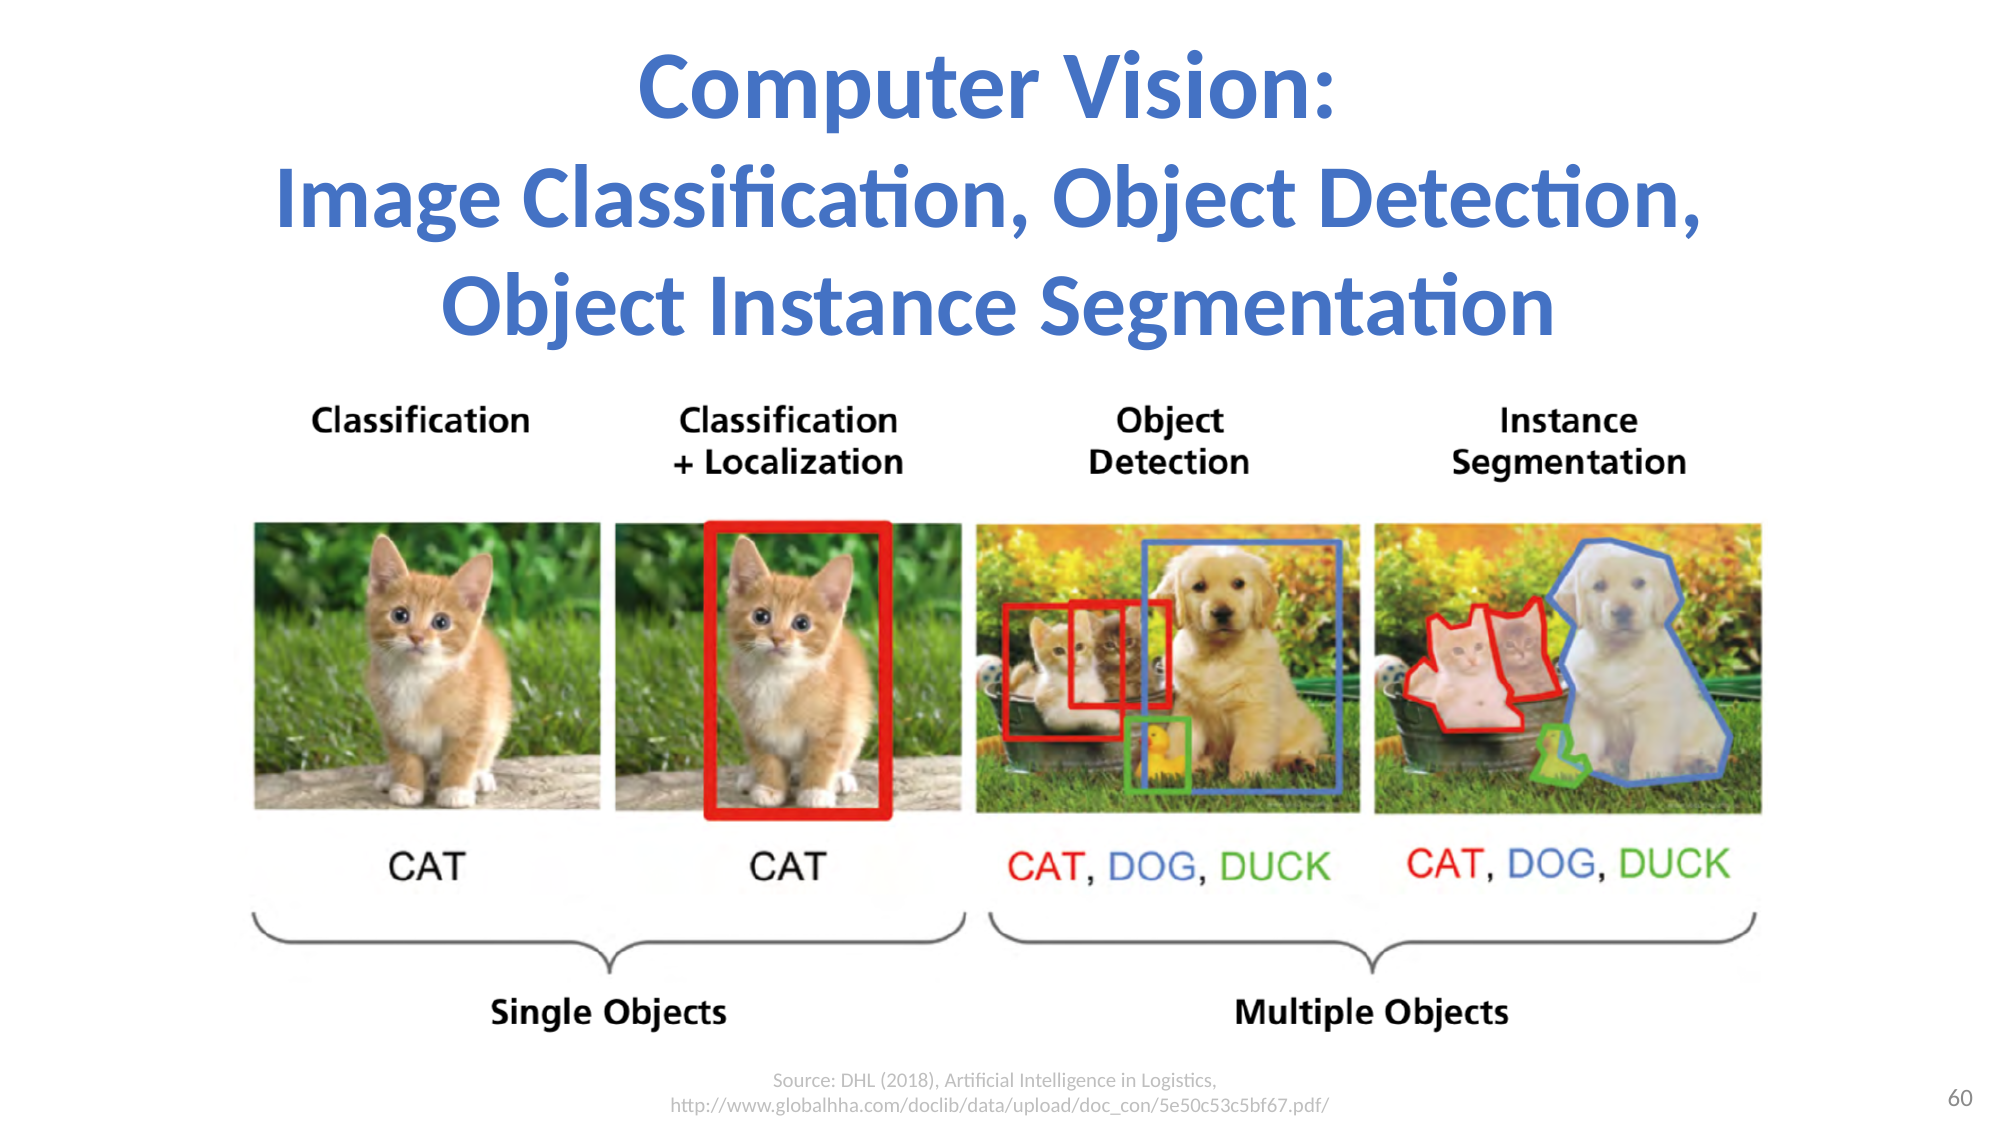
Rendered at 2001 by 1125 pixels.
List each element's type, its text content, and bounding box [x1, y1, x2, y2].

slide_number 60 [1830, 1076, 1989, 1116]
text_box Source: DHL (2018), Artificial Intelligence in Logistics, http://www.globalhha.com/doclib/data/upload/doc_con/5e50c53c5bf67.pdf/ [458, 1059, 1542, 1124]
title Computer Vision: Image Classification, Object Detection, Object Instance Segmentation [115, 12, 1885, 362]
picture [232, 397, 1768, 1041]
